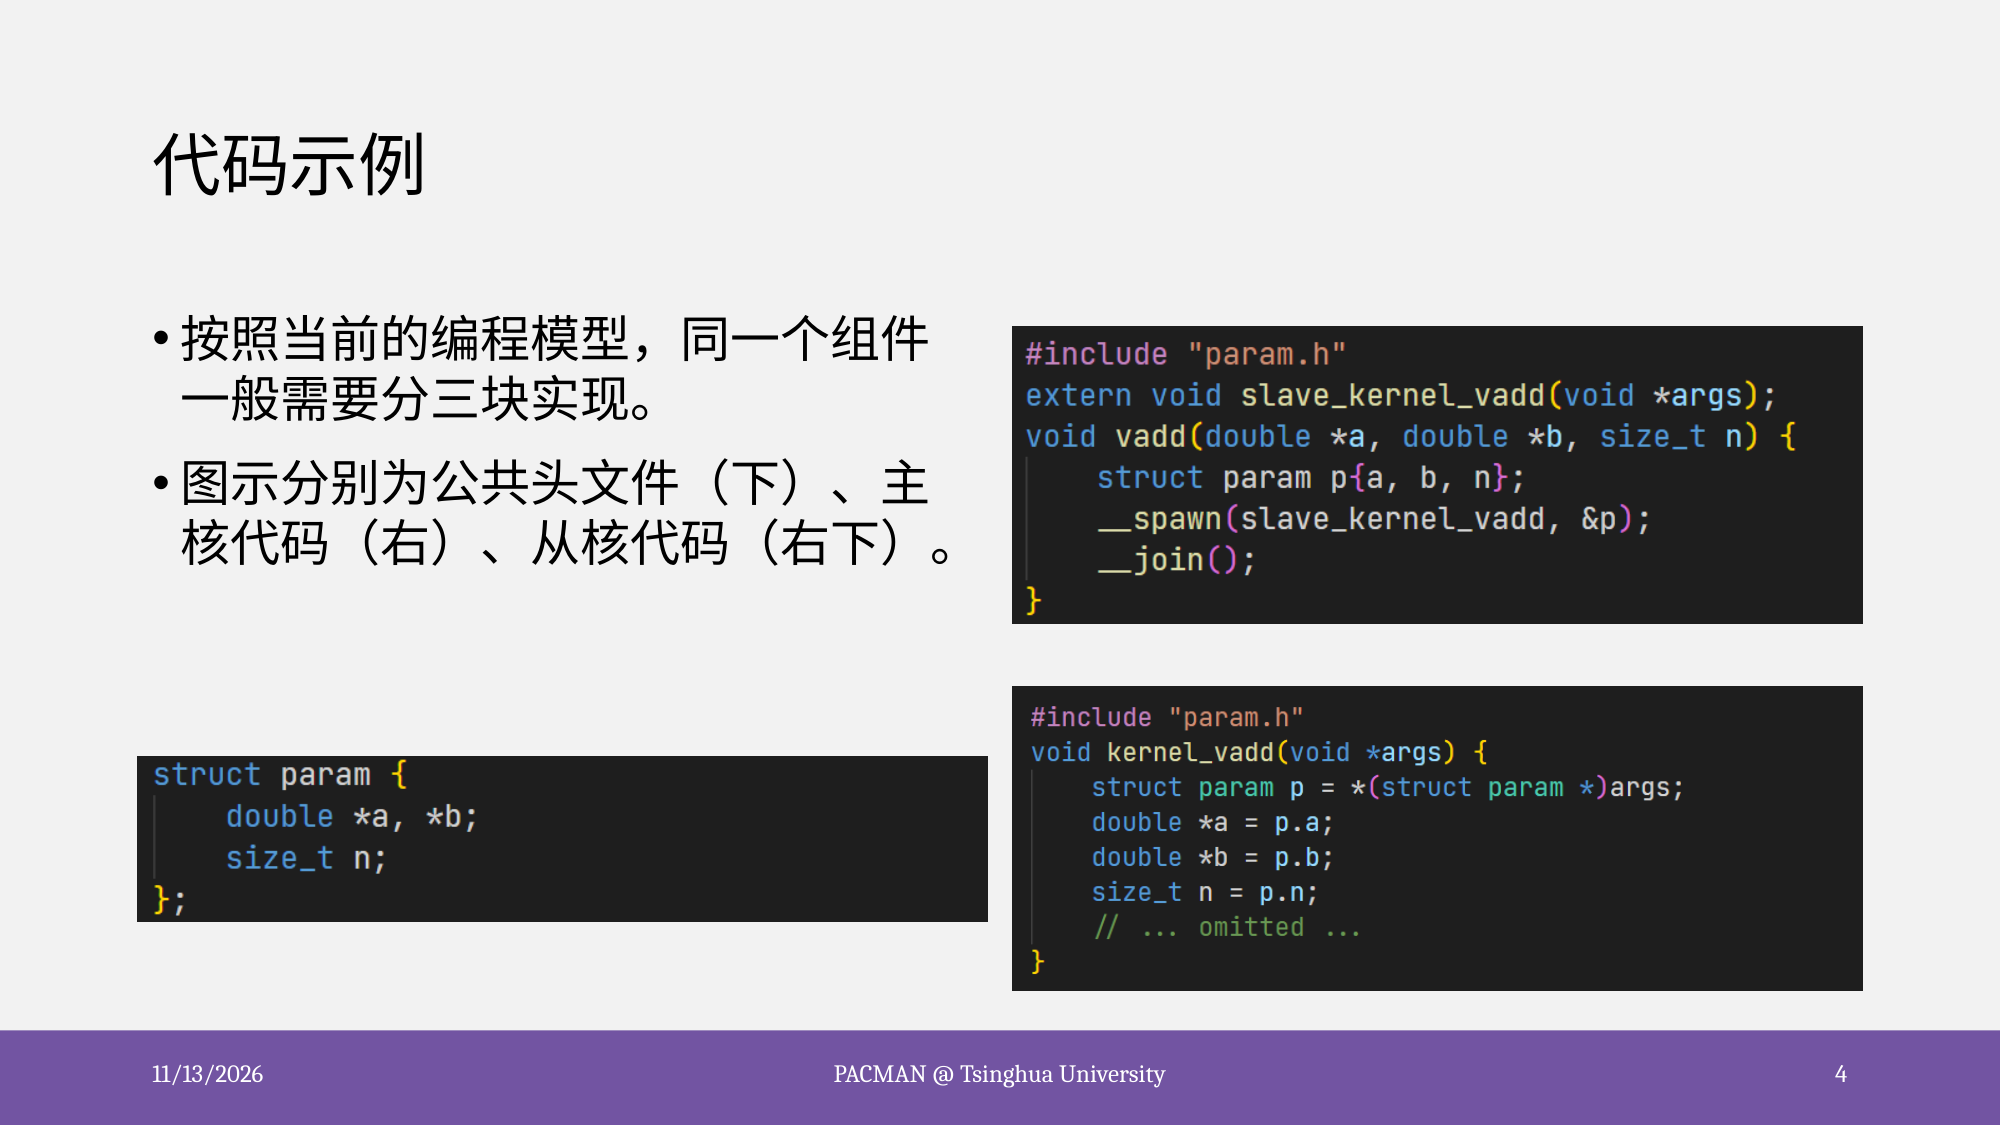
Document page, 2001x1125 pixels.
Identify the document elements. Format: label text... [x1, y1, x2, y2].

footer PACMAN @ Tsinghua University [662, 1042, 1338, 1103]
slide_number 4 [1412, 1042, 1863, 1103]
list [1012, 686, 1863, 991]
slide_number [137, 1042, 588, 1103]
title 代码示例 [137, 59, 1863, 278]
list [1012, 326, 1863, 624]
list 按照当前的编程模型，同一个组件一般需要分三块实现。 图示分别为公共头文件（下）、主核代码（右）、从核代码（右下）。 [137, 299, 988, 651]
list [137, 755, 988, 922]
